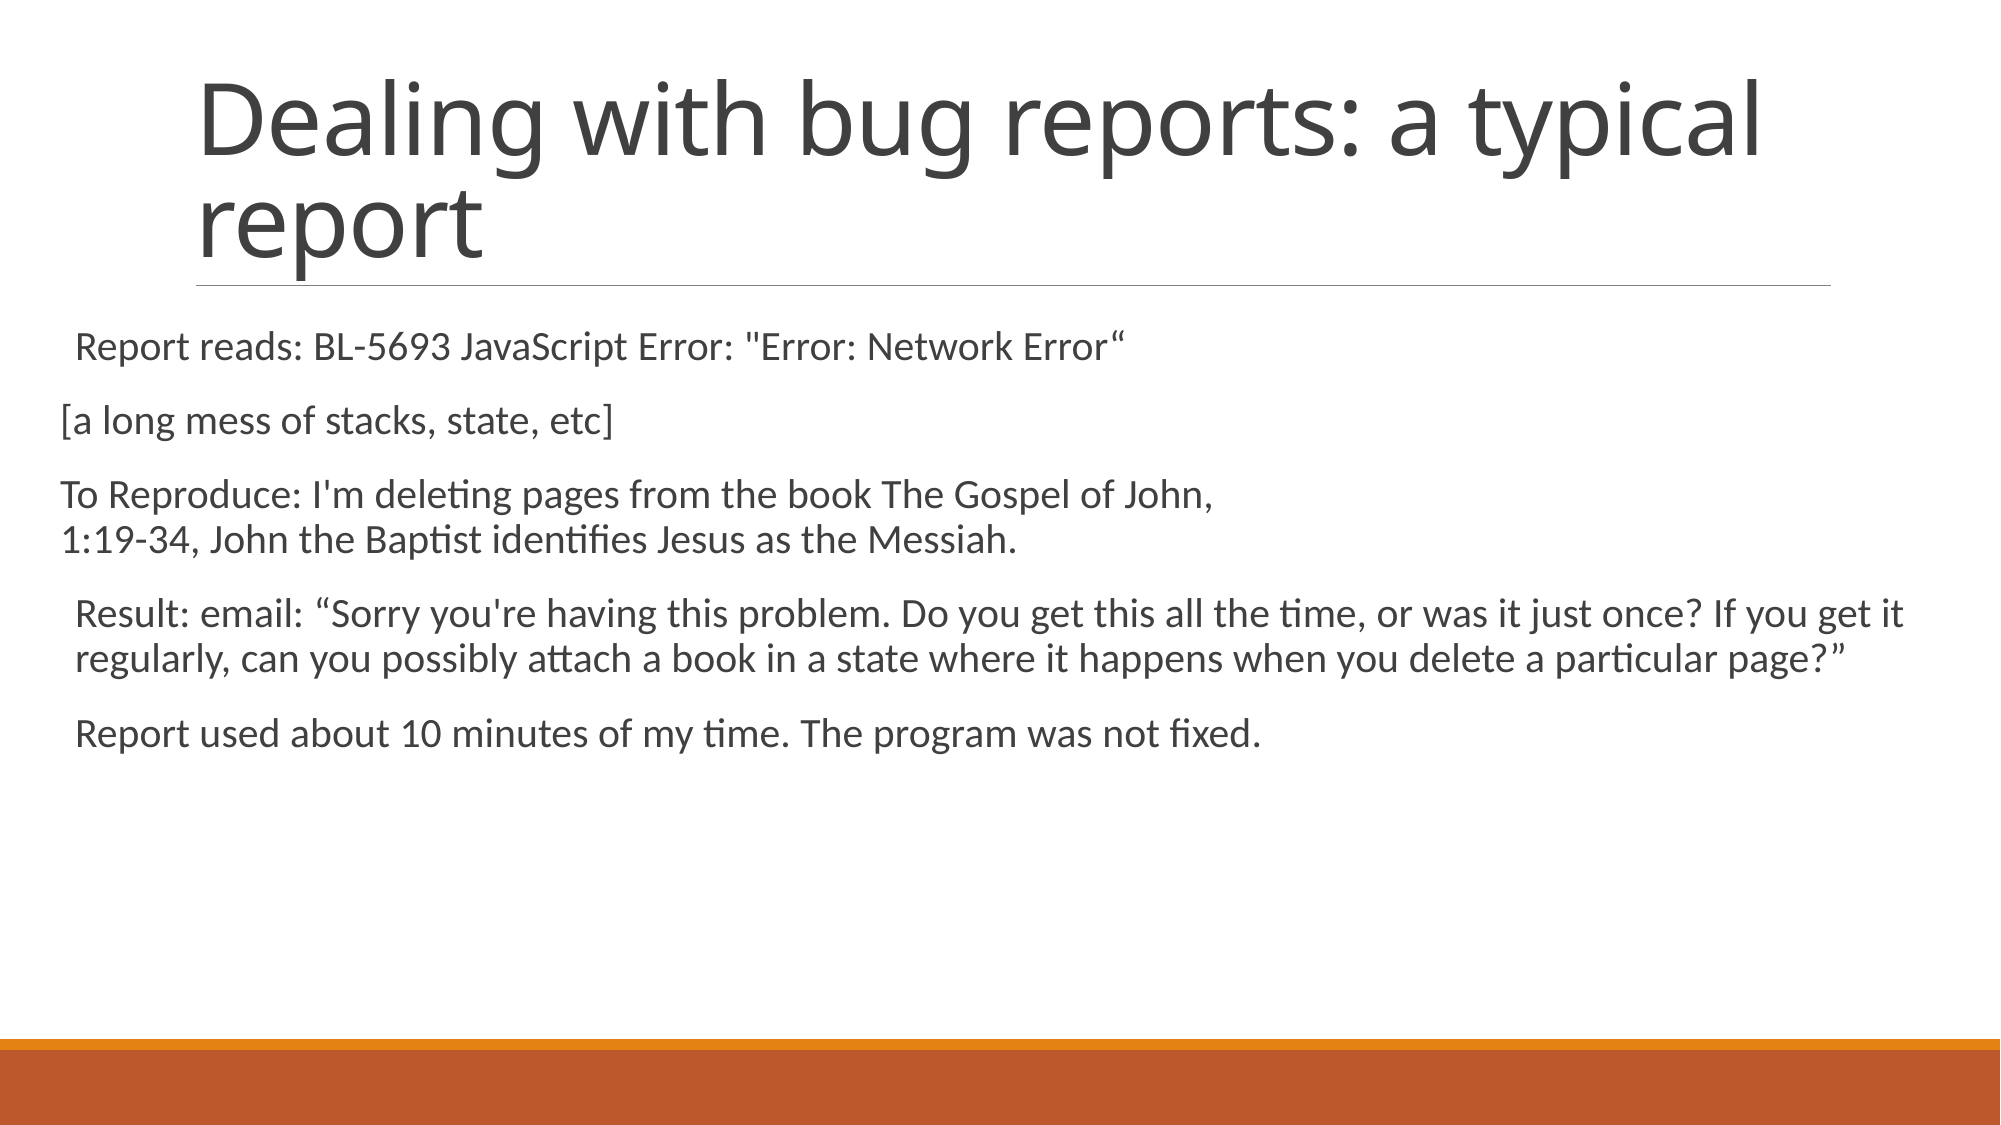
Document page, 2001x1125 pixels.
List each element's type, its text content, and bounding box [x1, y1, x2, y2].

title Dealing with bug reports: a typical report [180, 47, 1830, 285]
list Report reads: BL-5693 JavaScript Error: "Error: Network Error“ [a long mess of stacks, state, etc] To Reproduce: I'm deleting pages from the book The Gospel of John, 1:19-34, John the Baptist identifies Jesus as the Messiah. Result: email: “Sorry you're having this problem. Do you get this all the time, or was it just once? If you get it regularly, can you possibly attach a book in a state where it happens when you delete a particular page?” Report used about 10 minutes of my time. The program was not fixed. [60, 316, 1926, 1100]
